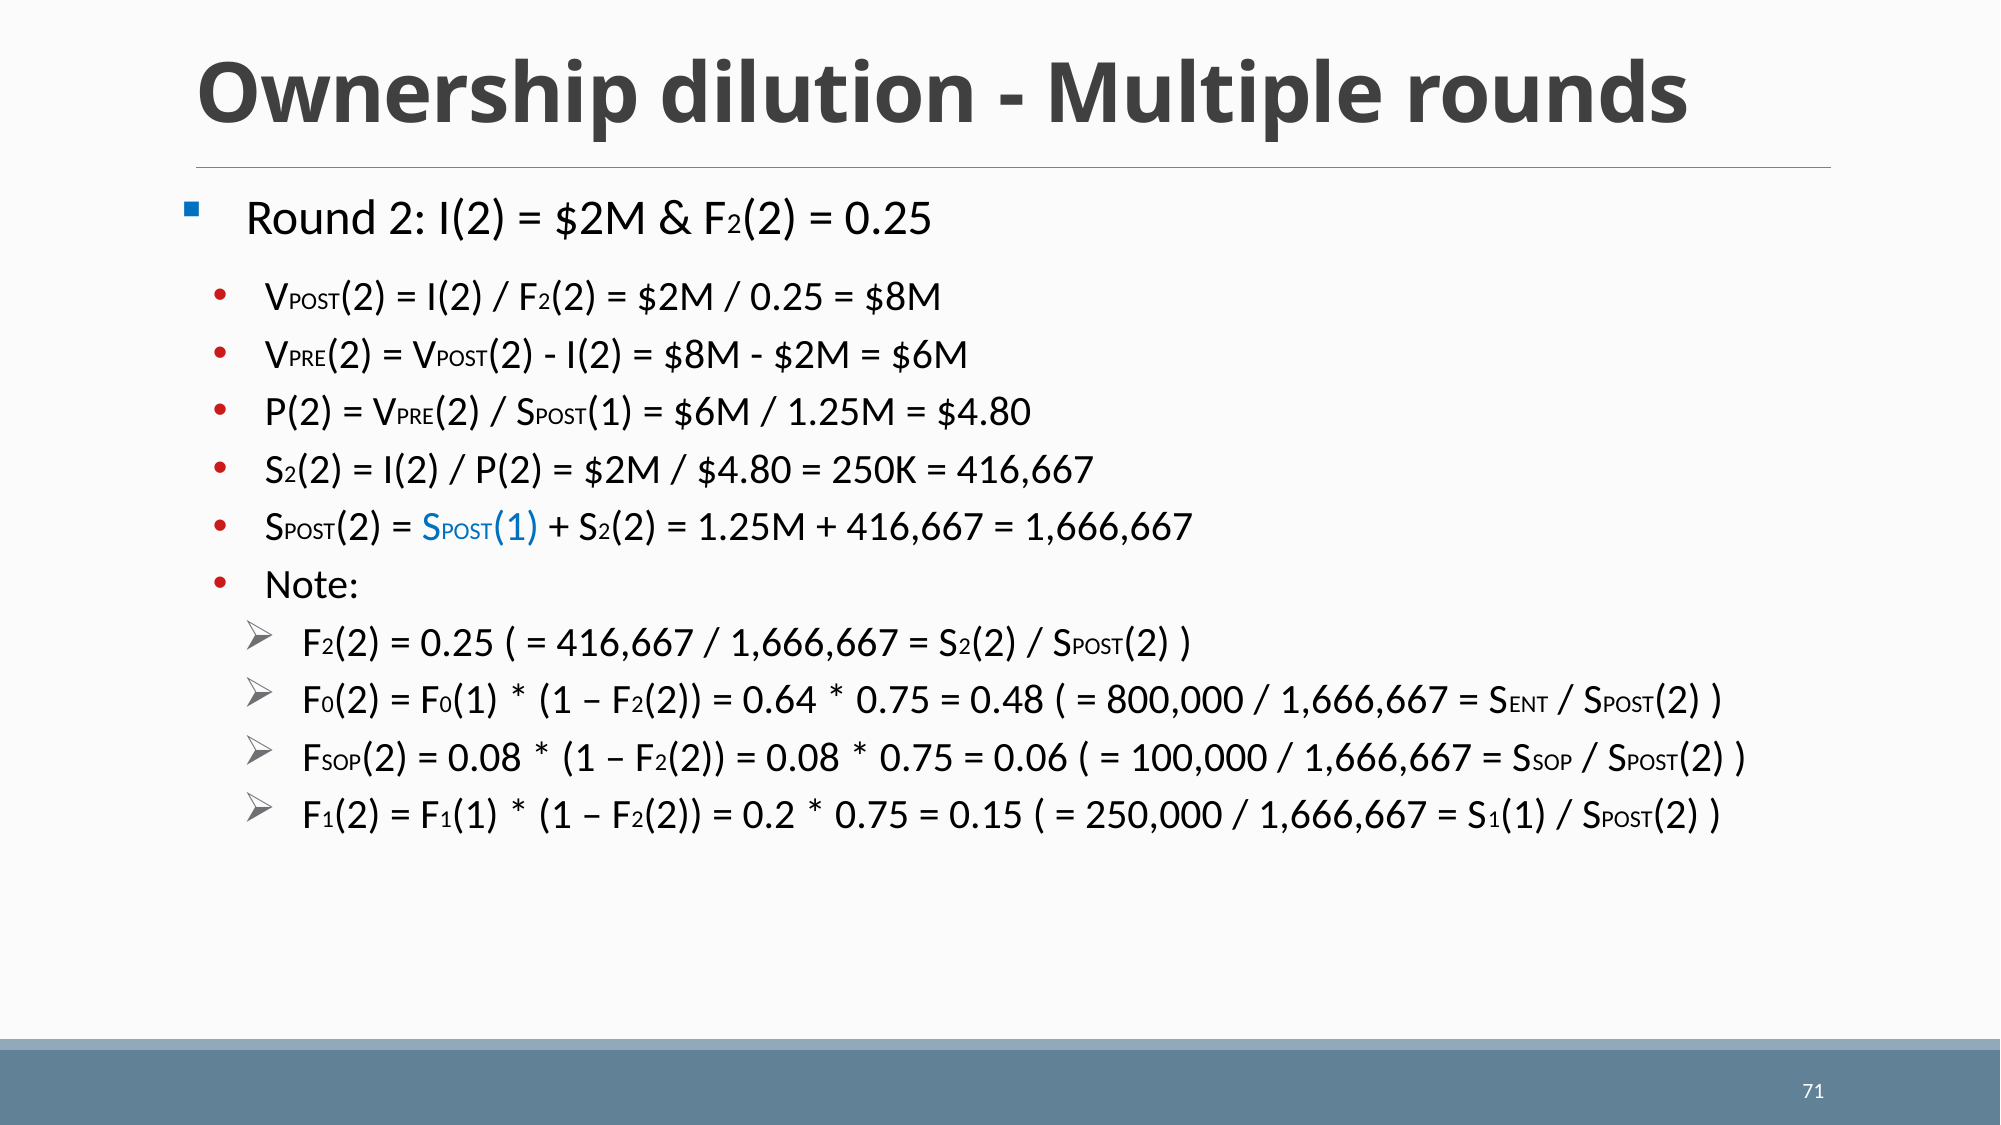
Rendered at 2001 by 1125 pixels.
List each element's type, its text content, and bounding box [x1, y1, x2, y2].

list Round 2: I(2) = $2M & F2(2) = 0.25 VPOST(2) = I(2) / F2(2) = $2M / 0.25 = $8M VPRE(2) = VPOST(2) - I(2) = $8M - $2M = $6M P(2) = VPRE(2) / SPOST(1) = $6M / 1.25M = $4.80 S2(2) = I(2) / P(2) = $2M / $4.80 = 250K = 416,667 SPOST(2) = SPOST(1) + S2(2) = 1.25M + 416,667 = 1,666,667 Note: F2(2) = 0.25 ( = 416,667 / 1,666,667 = S2(2) / SPOST(2) ) F0(2) = F0(1) * (1 – F2(2)) = 0.64 * 0.75 = 0.48 ( = 800,000 / 1,666,667 = SENT / SPOST(2) ) FSOP(2) = 0.08 * (1 – F2(2)) = 0.08 * 0.75 = 0.06 ( = 100,000 / 1,666,667 = SSOP / SPOST(2) ) F1(2) = F1(1) * (1 – F2(2)) = 0.2 * 0.75 = 0.15 ( = 250,000 / 1,666,667 = S1(1) / SPOST(2) ) [180, 183, 1830, 991]
slide_number 71 [1624, 1059, 1840, 1120]
title Ownership dilution - Multiple rounds [180, 47, 1830, 153]
